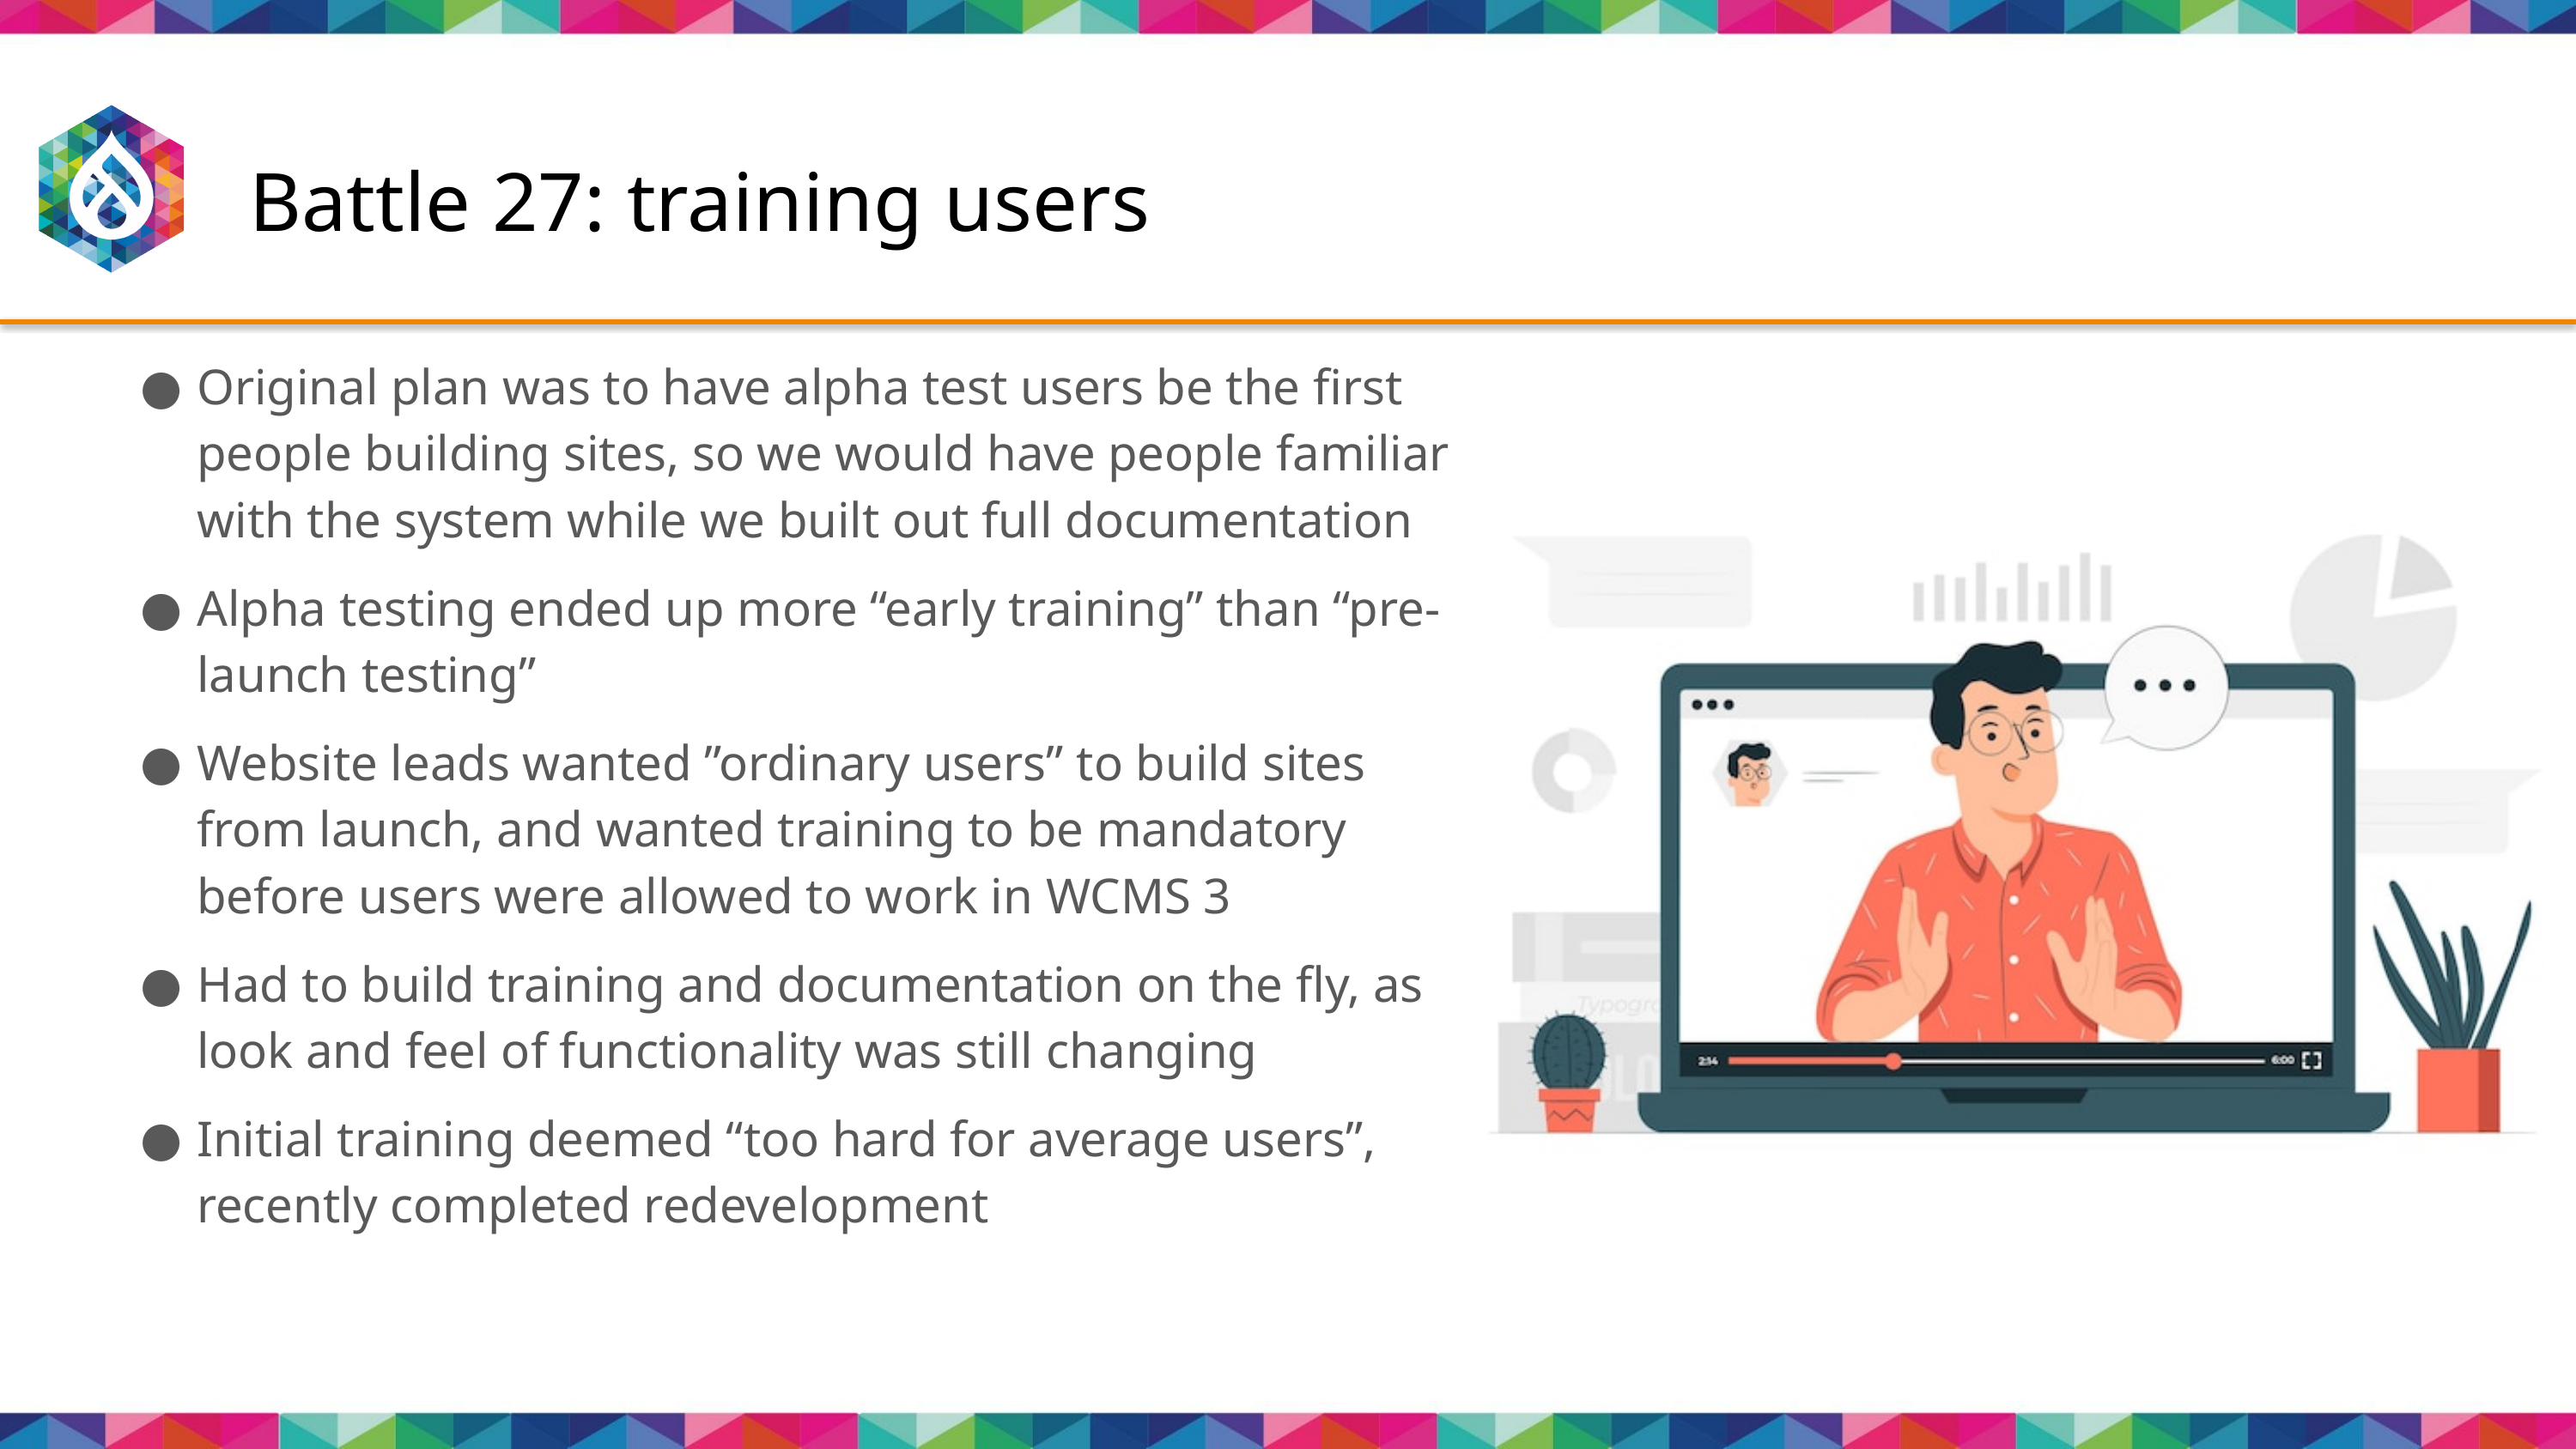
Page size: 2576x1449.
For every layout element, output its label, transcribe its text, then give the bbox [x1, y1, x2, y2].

picture [0, 324, 2576, 1449]
picture [0, 0, 2576, 319]
list Original plan was to have alpha test users be the first people building sites, so we would have people familiar with the system while we built out full documentation Alpha testing ended up more “early training” than “pre-launch testing” Website leads wanted ”ordinary users” to build sites from launch, and wanted training to be mandatory before users were allowed to work in WCMS 3 Had to build training and documentation on the fly, as look and feel of functionality was still changing Initial training deemed “too hard for average users”, recently completed redevelopment [106, 322, 1515, 1413]
title Battle 27: training users [223, 124, 2488, 287]
